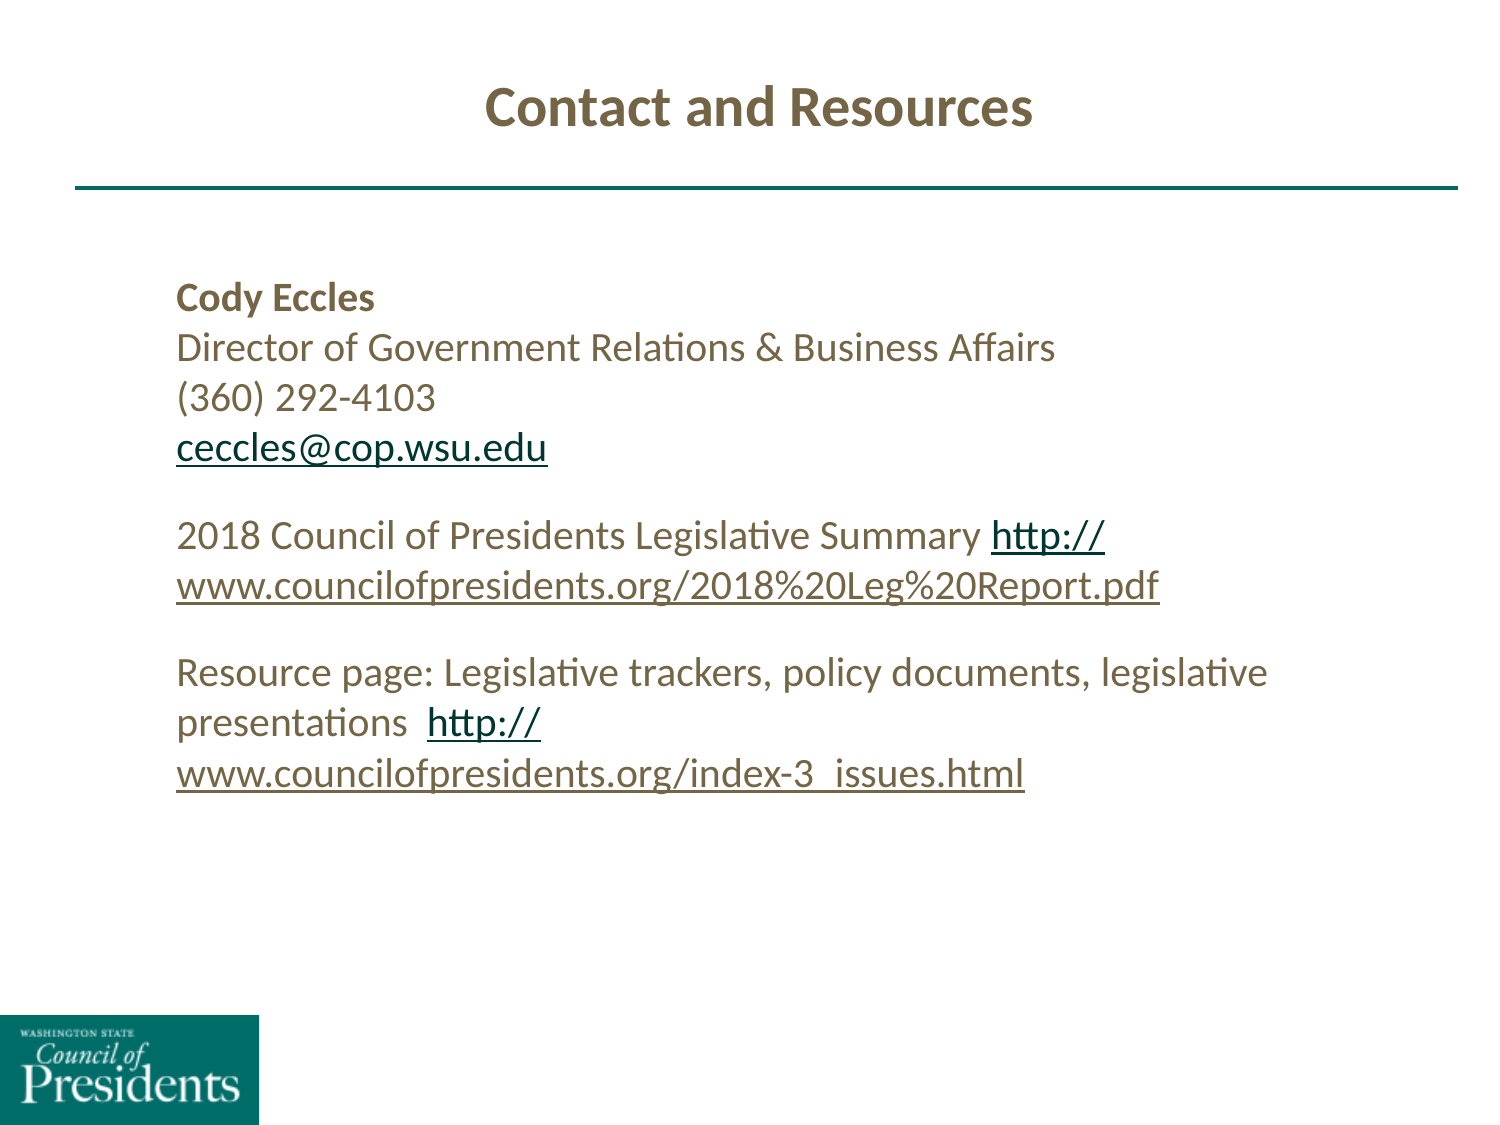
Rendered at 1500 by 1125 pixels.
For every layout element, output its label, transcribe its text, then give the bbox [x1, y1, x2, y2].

list Cody Eccles Director of Government Relations & Business Affairs (360) 292-4103 ceccles@cop.wsu.edu 2018 Council of Presidents Legislative Summary http://www.councilofpresidents.org/2018%20Leg%20Report.pdf Resource page: Legislative trackers, policy documents, legislative presentations http://www.councilofpresidents.org/index-3_issues.html [161, 262, 1359, 980]
picture [0, 1015, 260, 1125]
title Contact and Resources [65, 60, 1455, 273]
